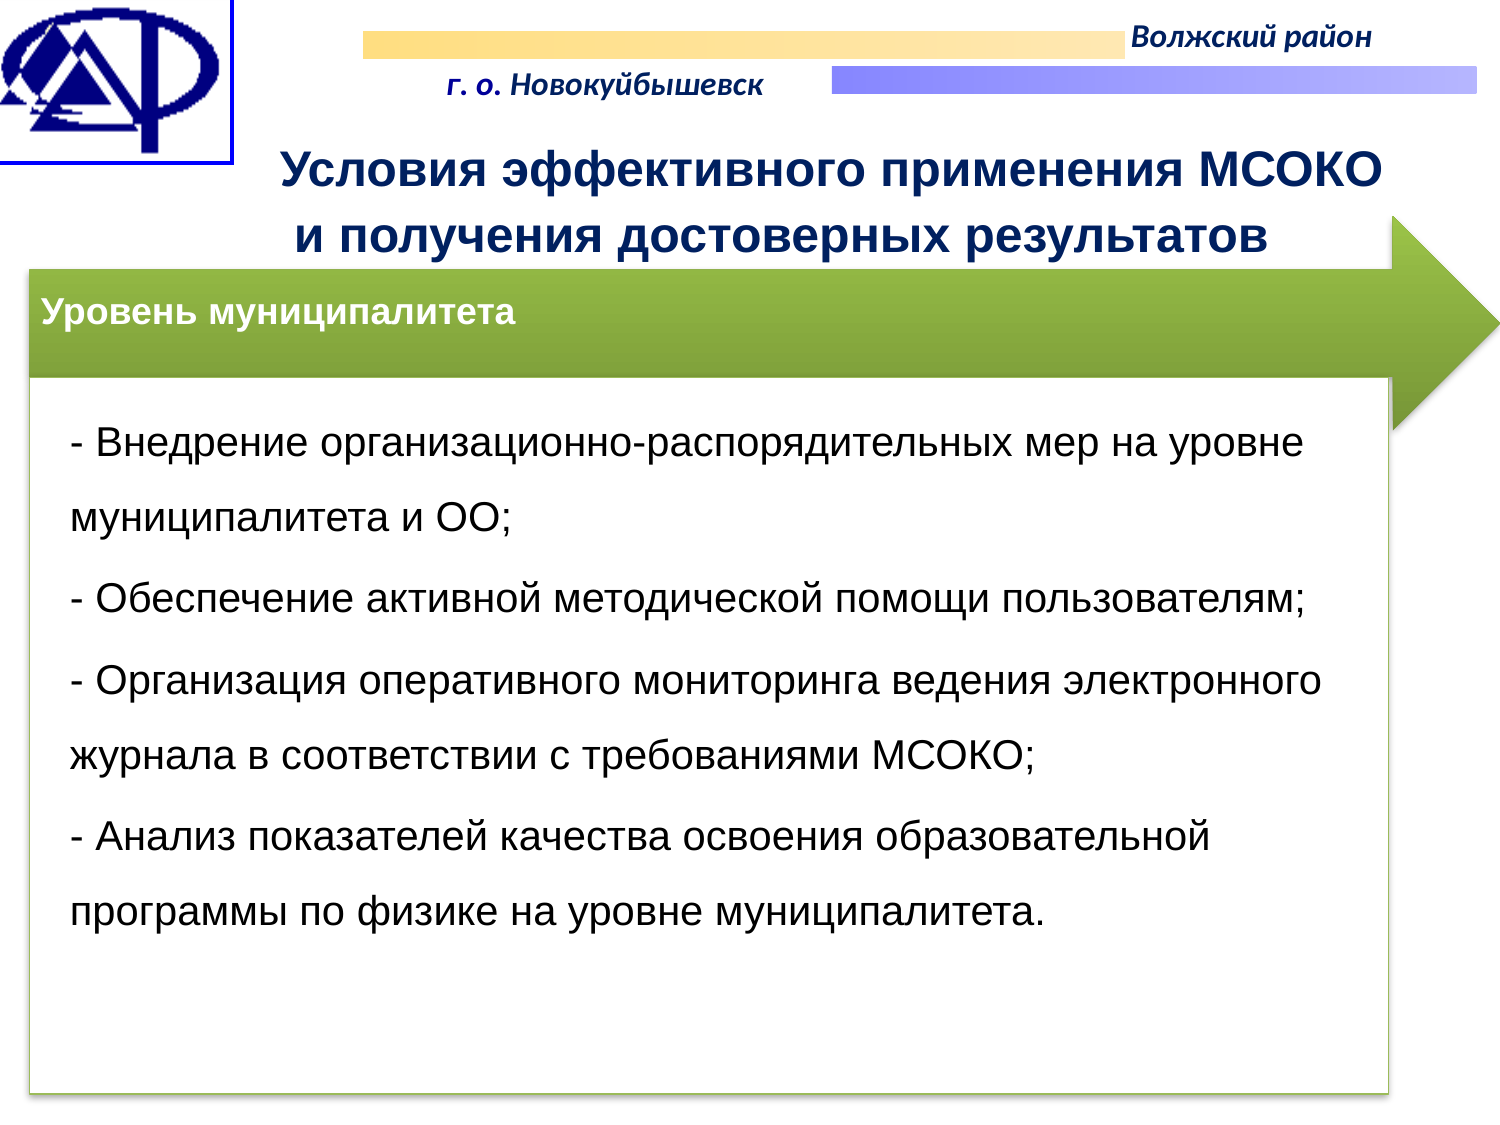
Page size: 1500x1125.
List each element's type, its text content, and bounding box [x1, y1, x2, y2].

text_box г. о. Новокуйбышевск [430, 54, 857, 110]
text_box [857, 66, 1477, 94]
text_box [29, 184, 1500, 1107]
text_box Условия эффективного применения МСОКО и получения достоверных результатов [265, 123, 1399, 182]
picture [0, 0, 231, 162]
text_box Волжский район [1116, 7, 1459, 62]
text_box [363, 31, 1116, 59]
